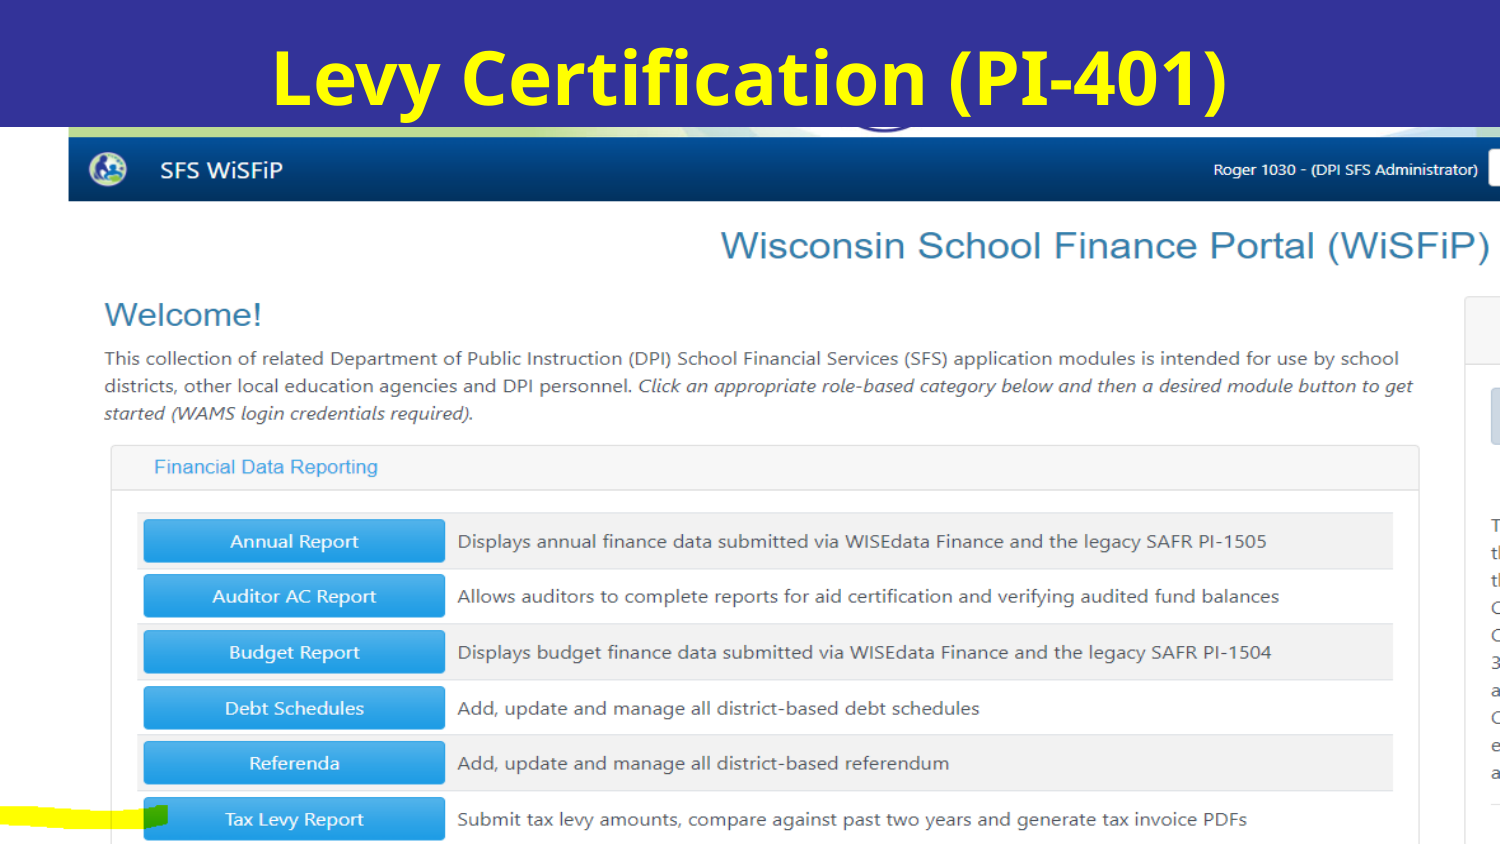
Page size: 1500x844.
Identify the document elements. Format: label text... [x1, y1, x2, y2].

picture [0, 127, 1500, 844]
list Levy Certification (PI-401) [0, 0, 1500, 127]
